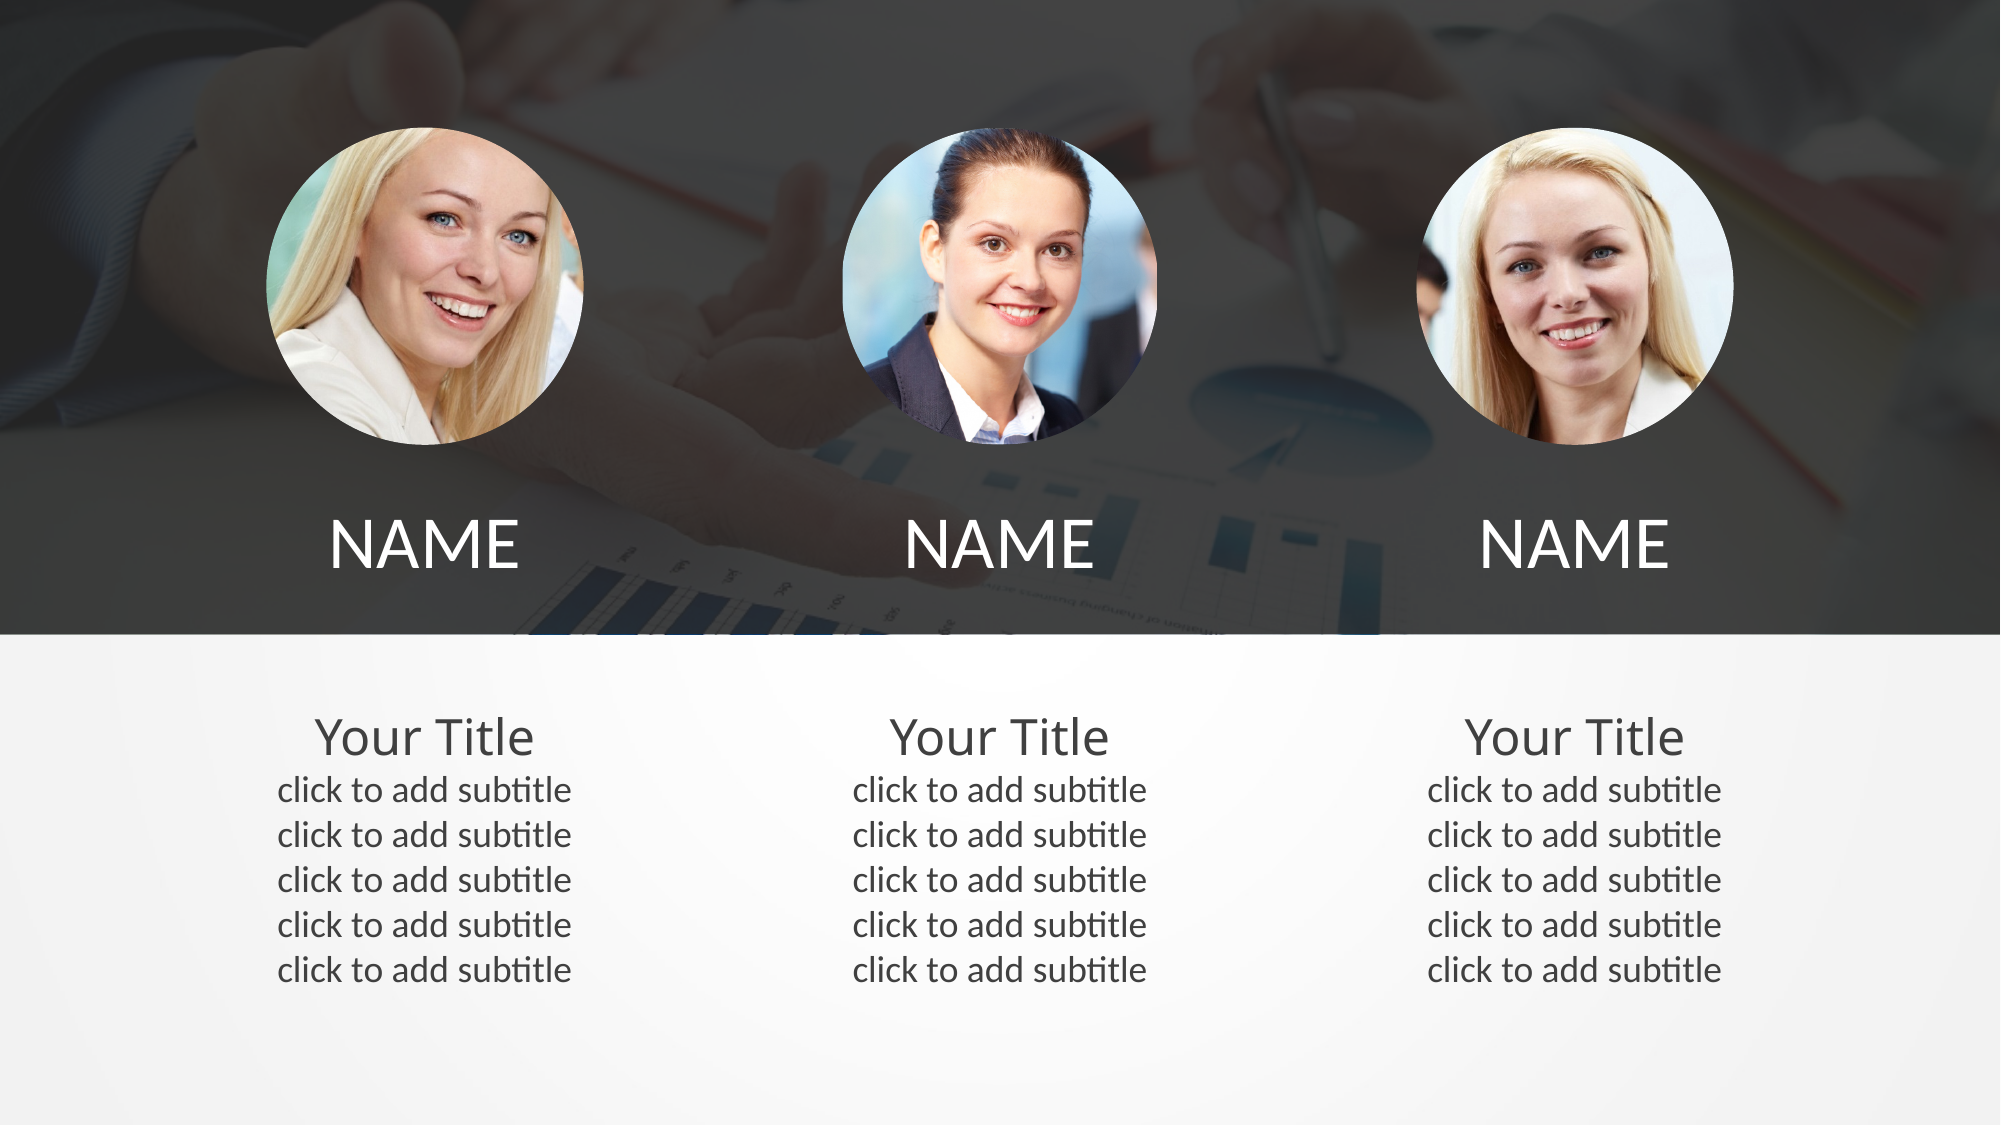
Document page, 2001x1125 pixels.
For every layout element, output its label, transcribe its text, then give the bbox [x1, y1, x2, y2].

text_box Your Title click to add subtitle click to add subtitle click to add subtitle click to add subtitle click to add subtitle [256, 697, 594, 998]
text_box Your Title click to add subtitle click to add subtitle click to add subtitle click to add subtitle click to add subtitle [1406, 697, 1744, 998]
text_box Your Title click to add subtitle click to add subtitle click to add subtitle click to add subtitle click to add subtitle [831, 697, 1169, 998]
picture [0, 0, 2001, 1125]
